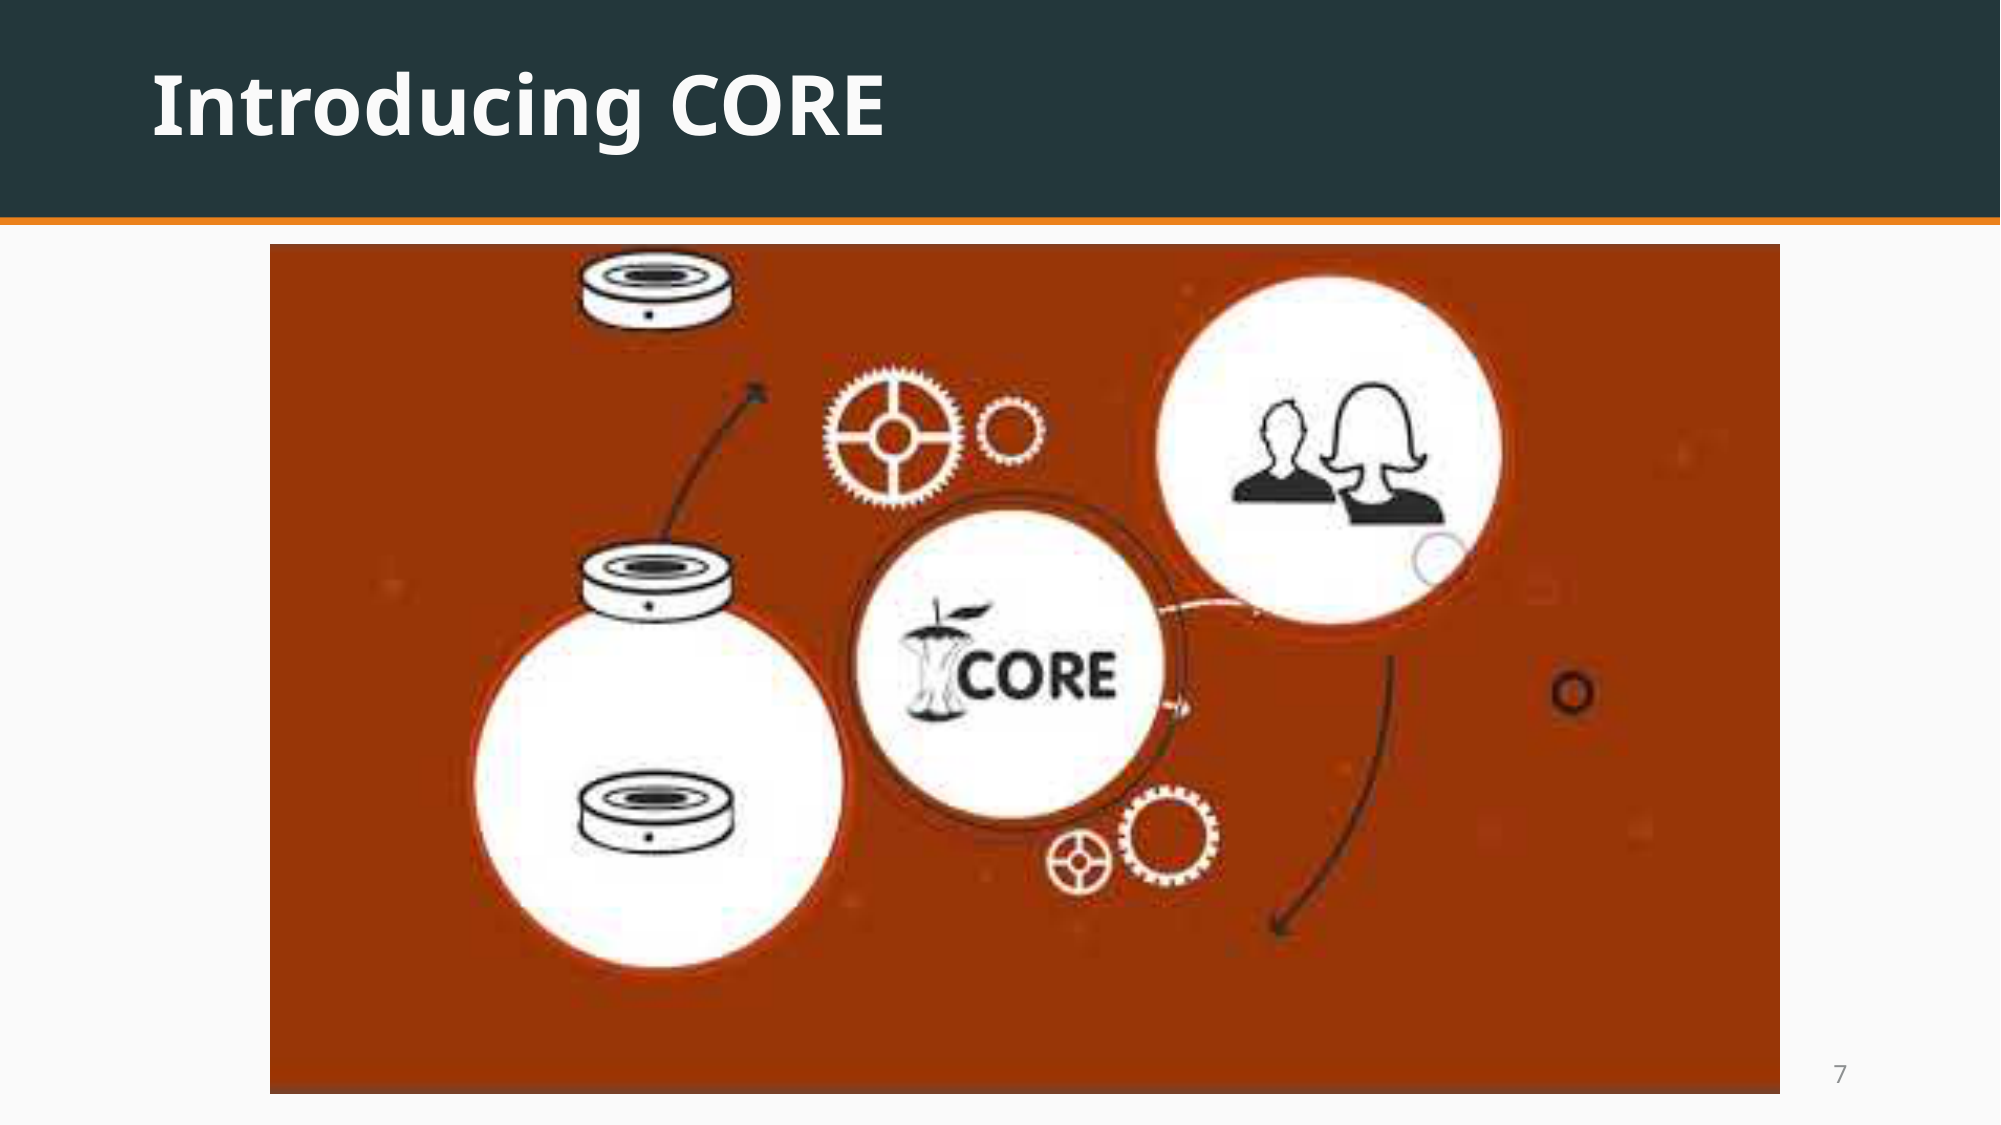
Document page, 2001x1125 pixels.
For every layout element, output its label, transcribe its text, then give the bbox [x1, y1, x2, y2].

slide_number 6 [1412, 1045, 1863, 1106]
title Introducing CORE [137, 0, 1863, 218]
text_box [269, 244, 1781, 1095]
